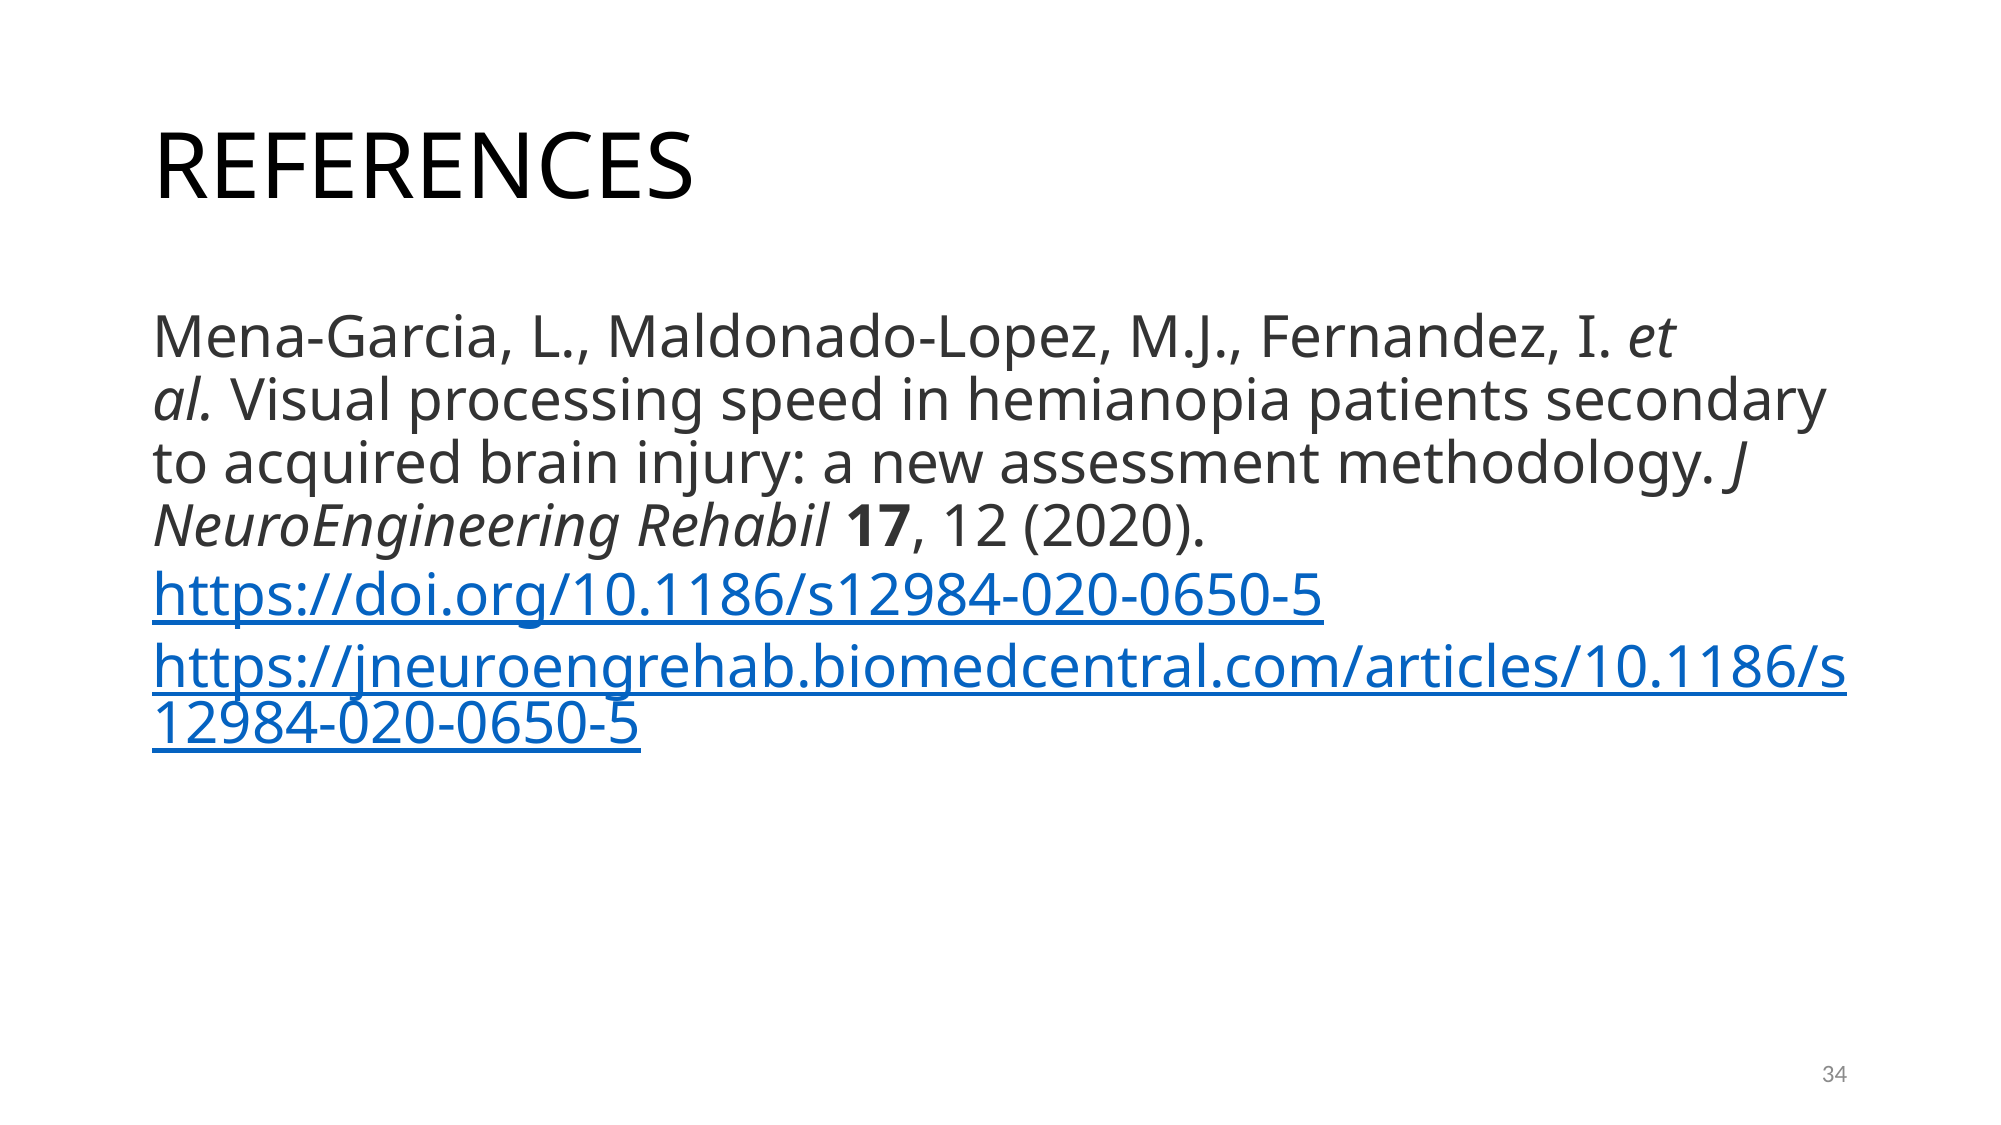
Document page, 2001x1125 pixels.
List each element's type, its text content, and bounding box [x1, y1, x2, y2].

title REFERENCES [137, 59, 1863, 278]
list Mena-Garcia, L., Maldonado-Lopez, M.J., Fernandez, I. et al. Visual processing speed in hemianopia patients secondary to acquired brain injury: a new assessment methodology. J NeuroEngineering Rehabil 17, 12 (2020). https://doi.org/10.1186/s12984-020-0650-5 https://jneuroengrehab.biomedcentral.com/articles/10.1186/s12984-020-0650-5 [137, 299, 1863, 1014]
slide_number 34 [1412, 1042, 1863, 1103]
